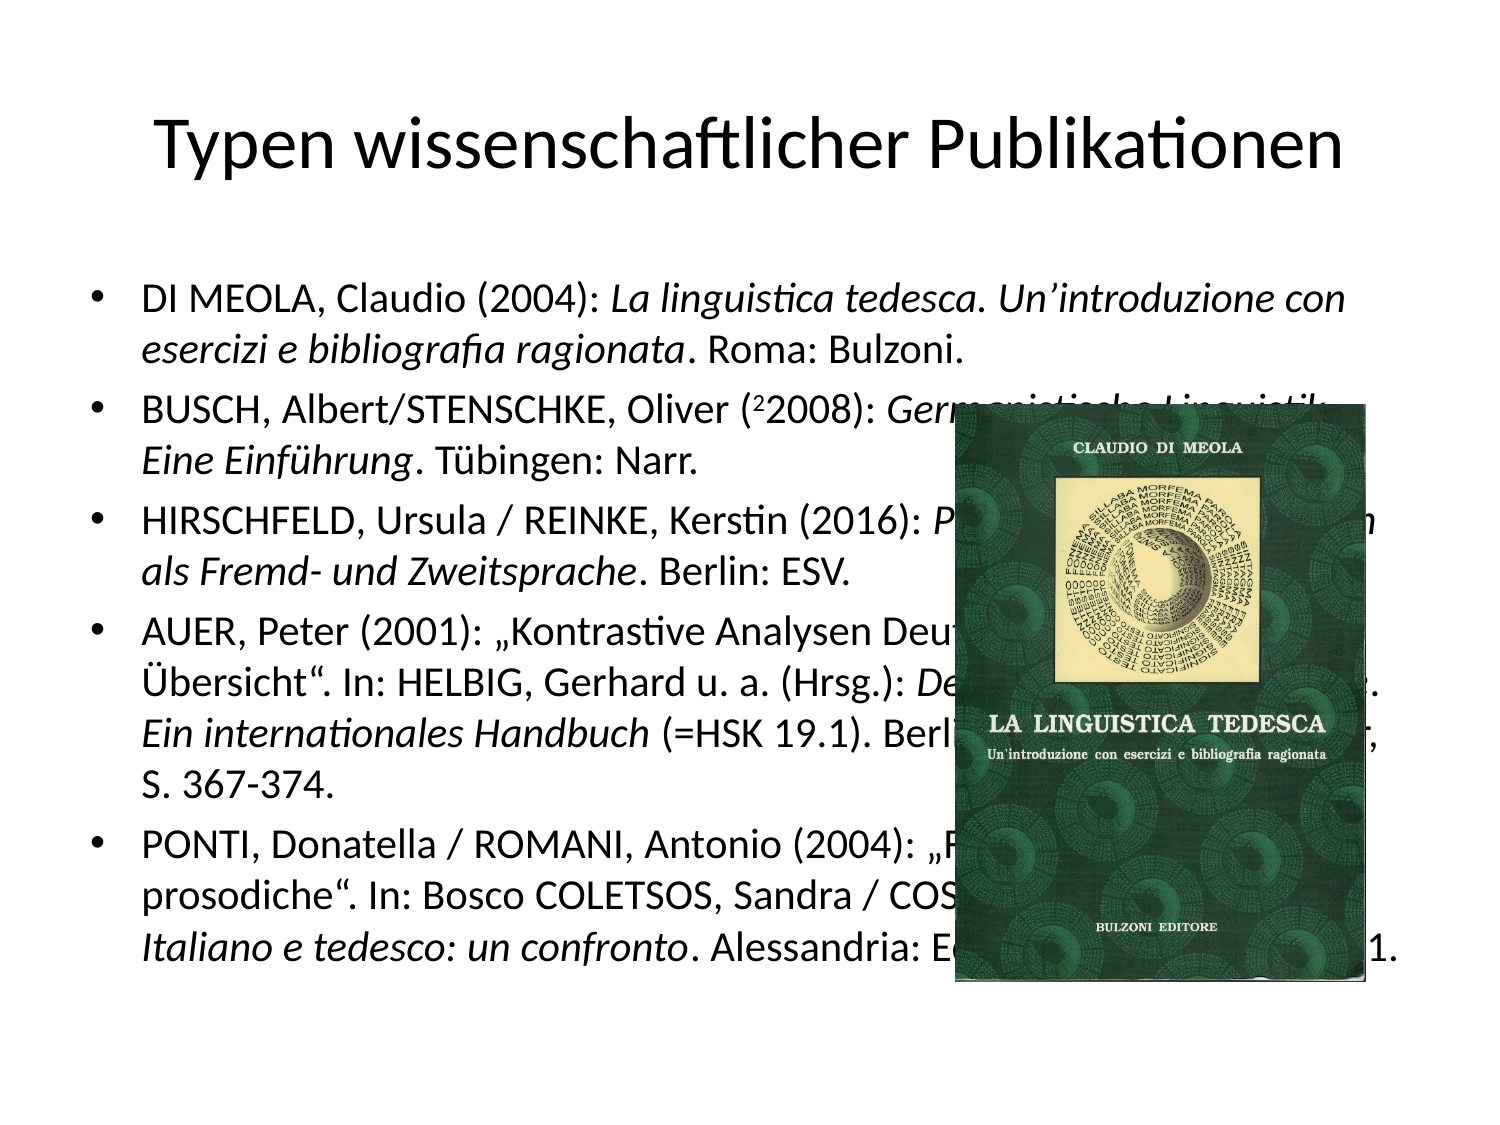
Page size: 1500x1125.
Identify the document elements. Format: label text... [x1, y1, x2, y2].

picture [955, 403, 1366, 982]
title Typen wissenschaftlicher Publikationen [75, 45, 1425, 233]
list Di Meola, Claudio (2004): La linguistica tedesca. Un’introduzione con esercizi e bibliografia ragionata. Roma: Bulzoni. Busch, Albert/Stenschke, Oliver (22008): Germanistische Linguistik: Eine Einführung. Tübingen: Narr. Hirschfeld, Ursula / Reinke, Kerstin (2016): Phonetik im Fach Deutsch als Fremd- und Zweitsprache. Berlin: ESV. Auer, Peter (2001): „Kontrastive Analysen Deutsch-Italienisch: eine Übersicht“. In: Helbig, Gerhard u. a. (Hrsg.): Deutsch als Fremdsprache. Ein internationales Handbuch (=HSK 19.1). Berlin/New York: de Gruyter, S. 367-374. Ponti, Donatella / Romani, Antonio (2004): „Foni, fonemi e strutture prosodiche“. In: Bosco Coletsos, Sandra / Costa, Marcella (Hrsg.): Italiano e tedesco: un confronto. Alessandria: Edizioni dell’Orso, S. 17-31. [75, 262, 1425, 1005]
